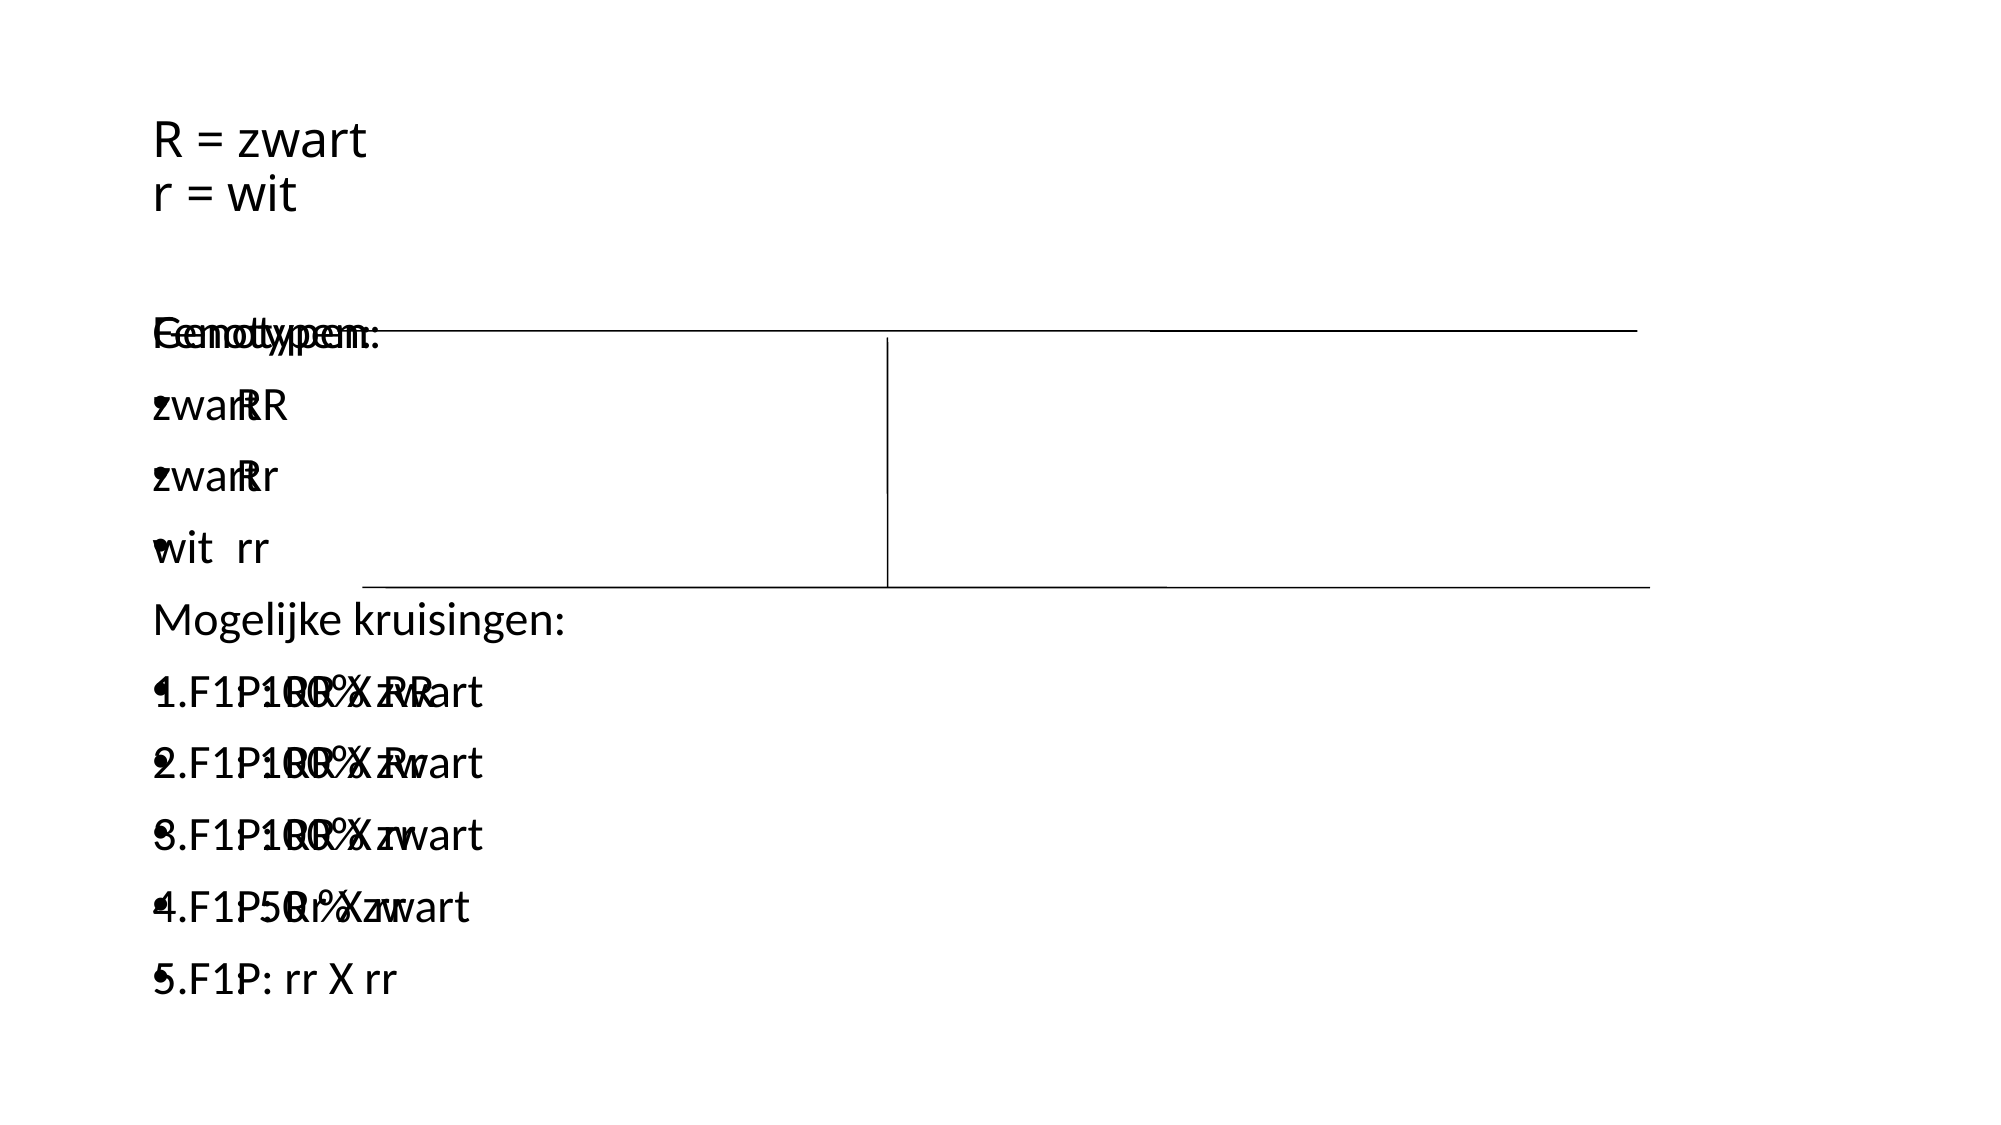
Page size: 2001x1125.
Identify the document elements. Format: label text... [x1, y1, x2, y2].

title R = zwart r = wit [137, 59, 1863, 278]
list Fenotypen: zwart zwart wit F1: 100% zwart F1: 100% zwart F1: 100% zwart F1: 50 % zwart F1: [137, 299, 1863, 1014]
